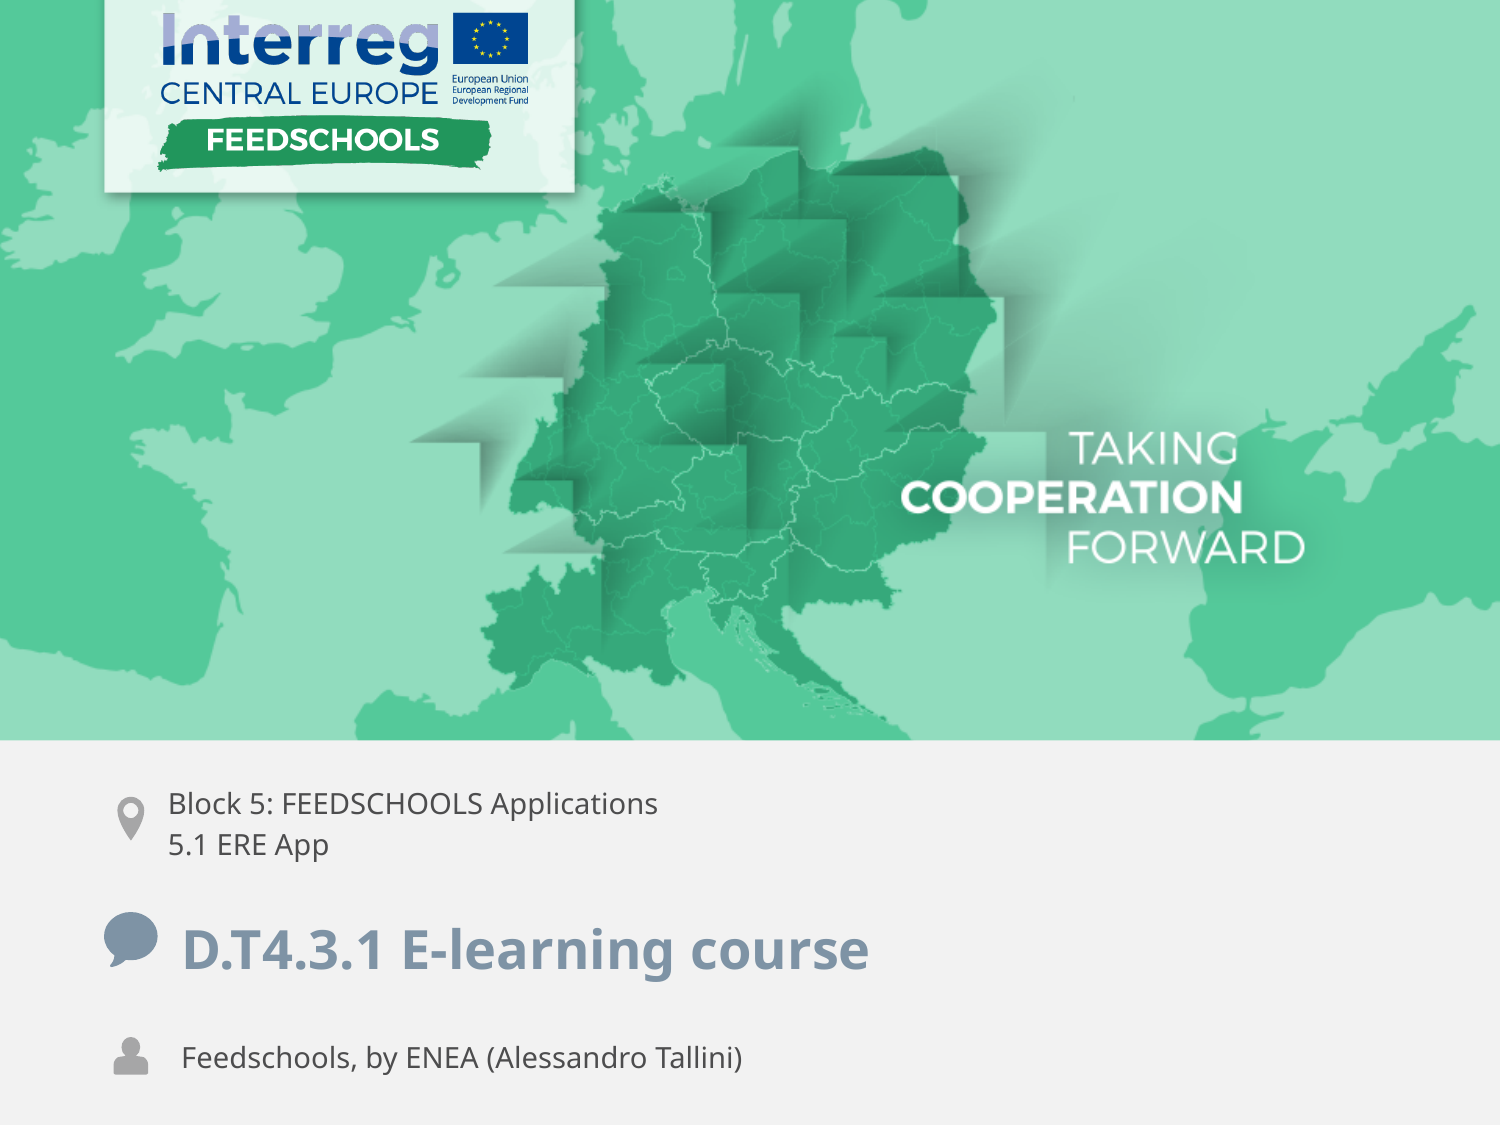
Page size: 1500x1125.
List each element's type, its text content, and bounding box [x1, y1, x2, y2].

list Feedschools, by ENEA (Alessandro Tallini) [181, 1034, 1454, 1080]
picture [0, 0, 1500, 740]
list Block 5: FEEDSCHOOLS Applications 5.1 ERE App [167, 776, 1441, 871]
list D.T4.3.1 E-learning course [181, 896, 1454, 1014]
